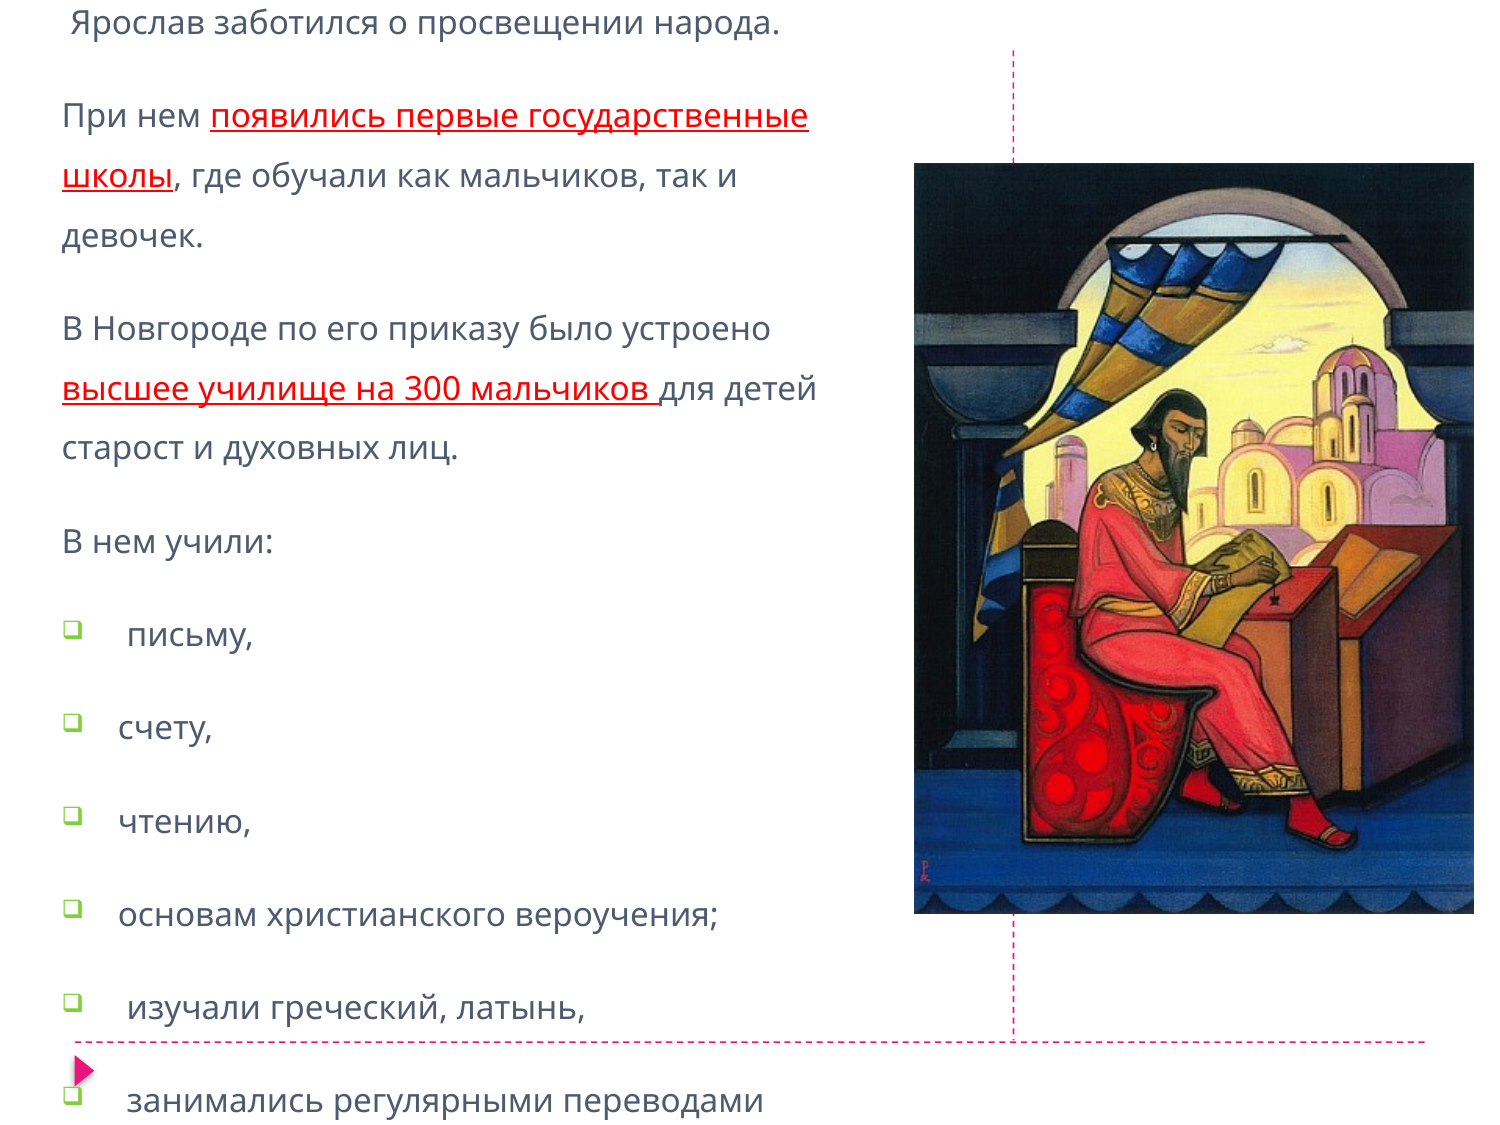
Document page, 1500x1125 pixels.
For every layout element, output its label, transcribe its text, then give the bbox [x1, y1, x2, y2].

list Ярослав заботился о просвещении народа. При нем появились первые государственные школы, где обучали как мальчиков, так и девочек. В Новгороде по его приказу было устроено высшее училище на 300 мальчиков для детей старост и духовных лиц. В нем учили: письму, счету, чтению, основам христианского вероучения; изучали греческий, латынь, занимались регулярными переводами церковной литературы с греческого. [46, 70, 903, 1090]
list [913, 163, 1474, 915]
